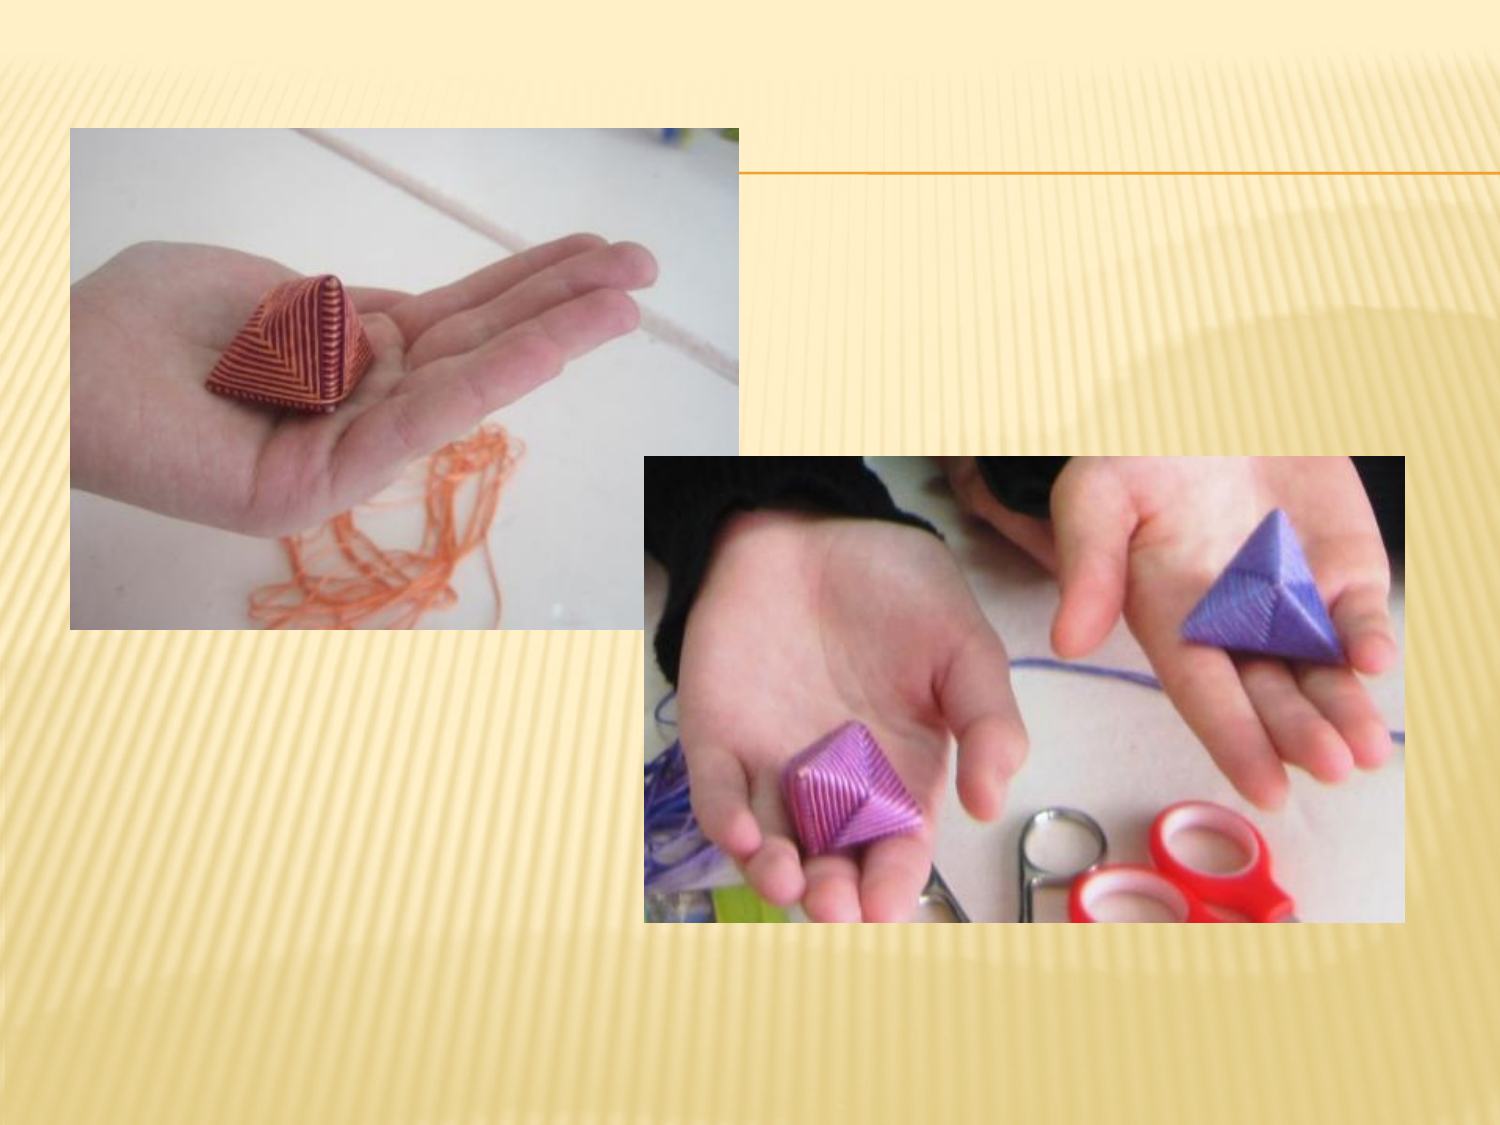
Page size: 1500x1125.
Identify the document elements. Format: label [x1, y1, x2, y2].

picture [644, 456, 1405, 924]
list [70, 128, 739, 631]
